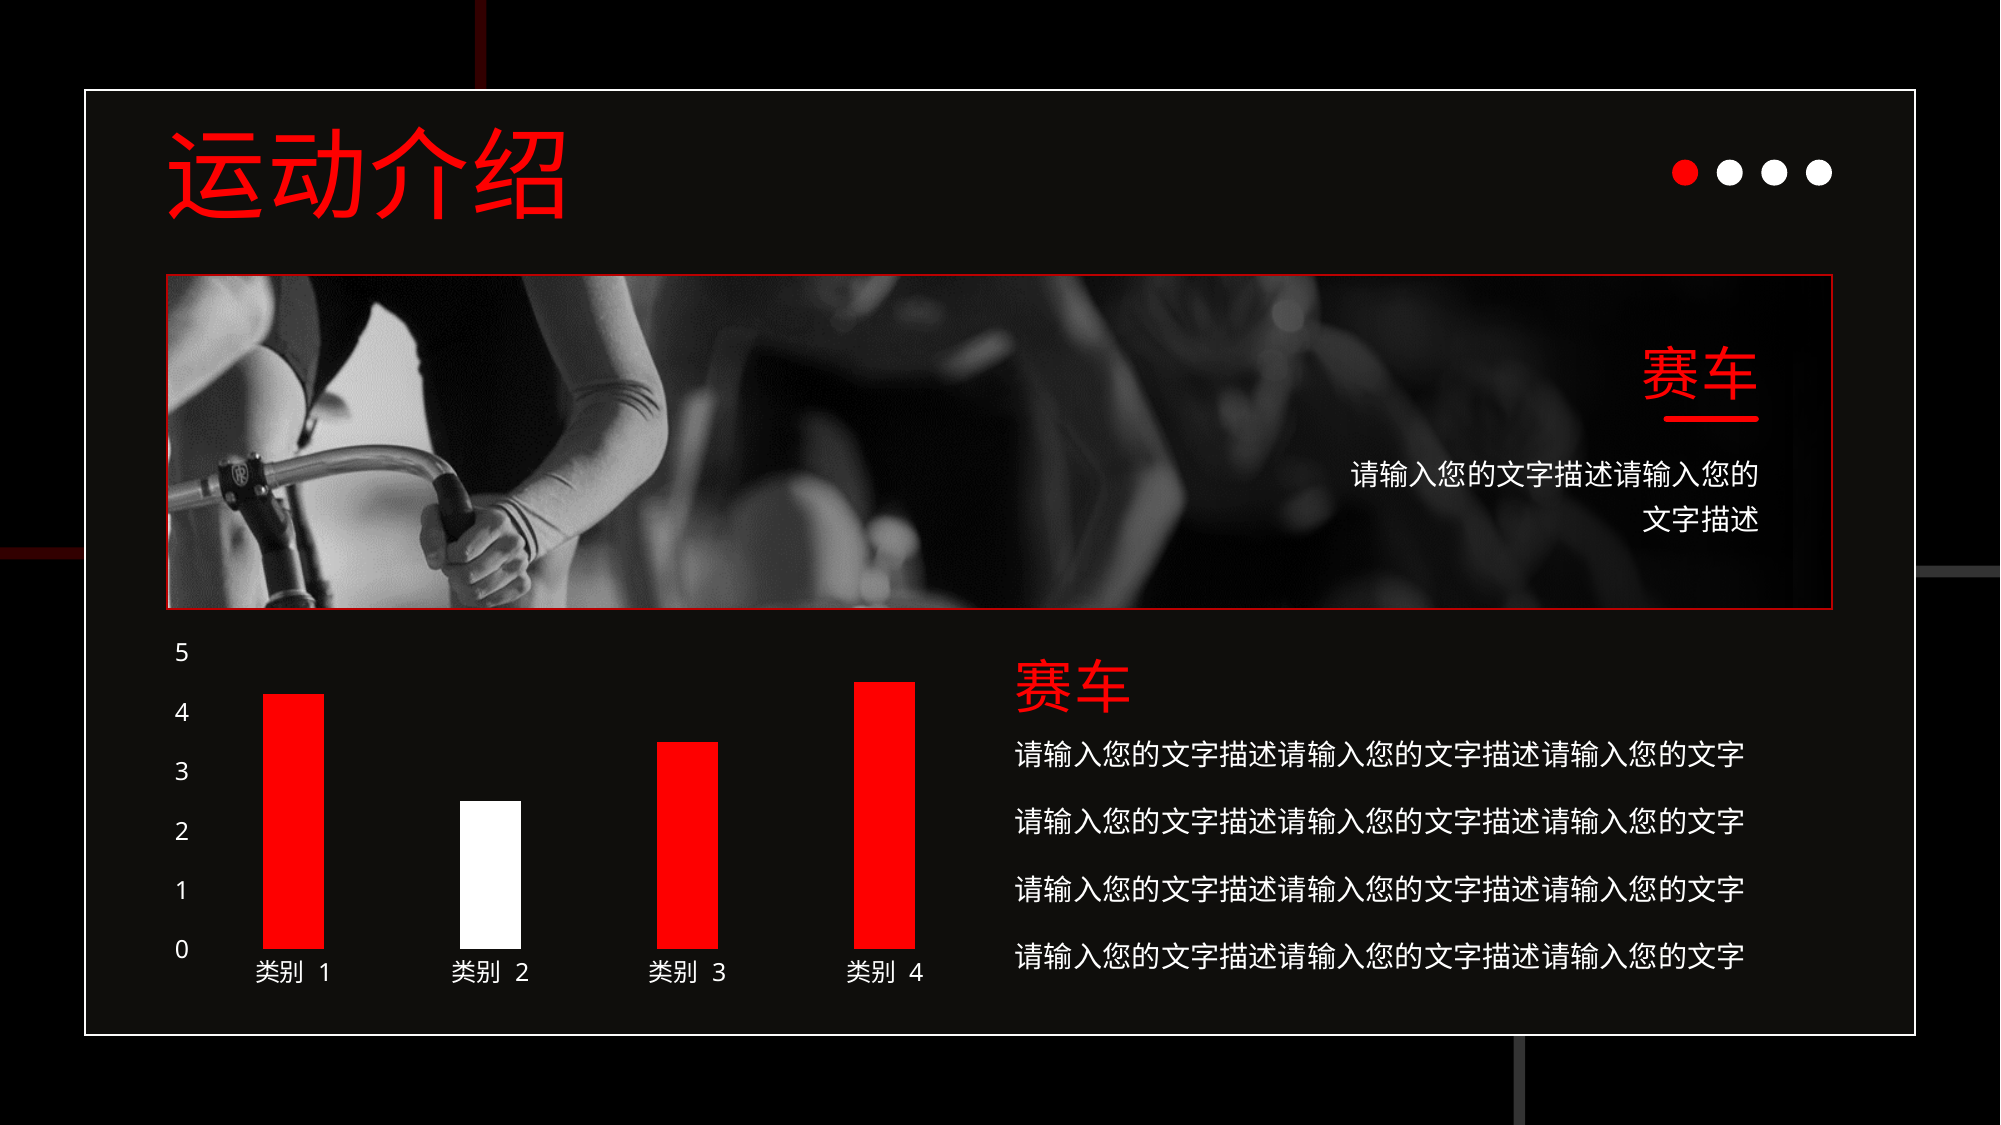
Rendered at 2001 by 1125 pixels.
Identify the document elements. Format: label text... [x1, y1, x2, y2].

text_box [166, 274, 1833, 610]
chart [158, 627, 1001, 998]
text_box [1760, 158, 1789, 187]
text_box 赛车 [1001, 642, 1363, 729]
text_box 请输入您的文字描述请输入您的文字描述请输入您的文字 [1001, 785, 1775, 844]
text_box [1715, 158, 1744, 187]
text_box [1671, 158, 1700, 187]
text_box 请输入您的文字描述请输入您的文字描述请输入您的文字 [1001, 852, 1775, 911]
text_box 请输入您的文字描述请输入您的文字描述 [1309, 438, 1775, 542]
text_box 请输入您的文字描述请输入您的文字描述请输入您的文字 [1001, 718, 1775, 776]
text_box [1804, 158, 1833, 187]
text_box 赛车 [1411, 329, 1775, 416]
text_box 请输入您的文字描述请输入您的文字描述请输入您的文字 [1001, 920, 1775, 978]
text_box 运动介绍 [150, 104, 944, 241]
text_box [84, 89, 1916, 1036]
